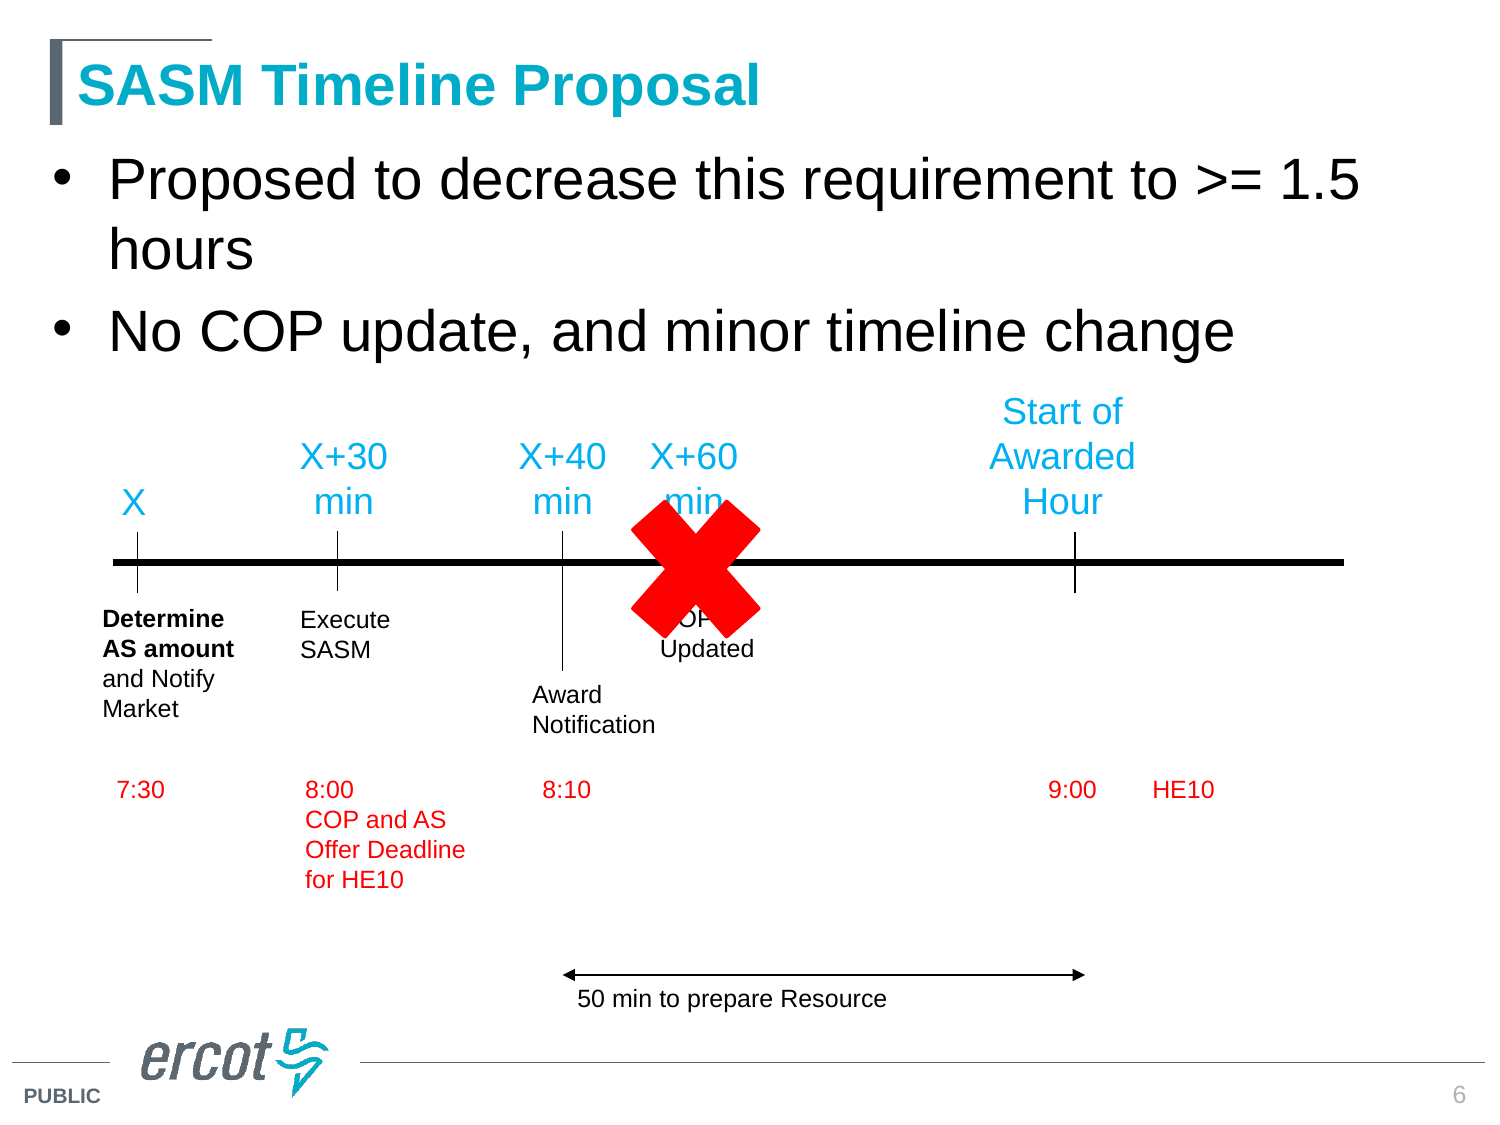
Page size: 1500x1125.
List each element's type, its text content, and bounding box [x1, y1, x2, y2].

text_box X+40 min [500, 424, 625, 530]
text_box Determine AS amount and Notify Market [87, 595, 273, 730]
text_box [631, 571, 761, 639]
text_box 9:00 [1033, 766, 1137, 812]
text_box 50 min to prepare Resource [562, 982, 982, 1020]
text_box X+60 min [631, 424, 757, 530]
picture [137, 1024, 332, 1100]
text_box Start of Awarded Hour [968, 379, 1157, 530]
text_box HE10 [1137, 766, 1241, 812]
text_box X [106, 470, 162, 531]
text_box 7:30 [101, 766, 205, 812]
text_box Award Notification [517, 671, 684, 747]
text_box X+30 min [281, 424, 407, 530]
text_box COP Updated [645, 595, 812, 670]
text_box 8:10 [527, 766, 631, 812]
text_box 8:00 COP and AS Offer Deadline for HE10 [290, 766, 488, 901]
text_box Execute SASM [285, 595, 410, 671]
title SASM Timeline Proposal [62, 39, 1450, 228]
list Proposed to decrease this requirement to >= 1.5 hours No COP update, and minor timeline change [37, 133, 1438, 843]
text_box [631, 499, 761, 561]
slide_number 6 [1437, 1076, 1475, 1112]
